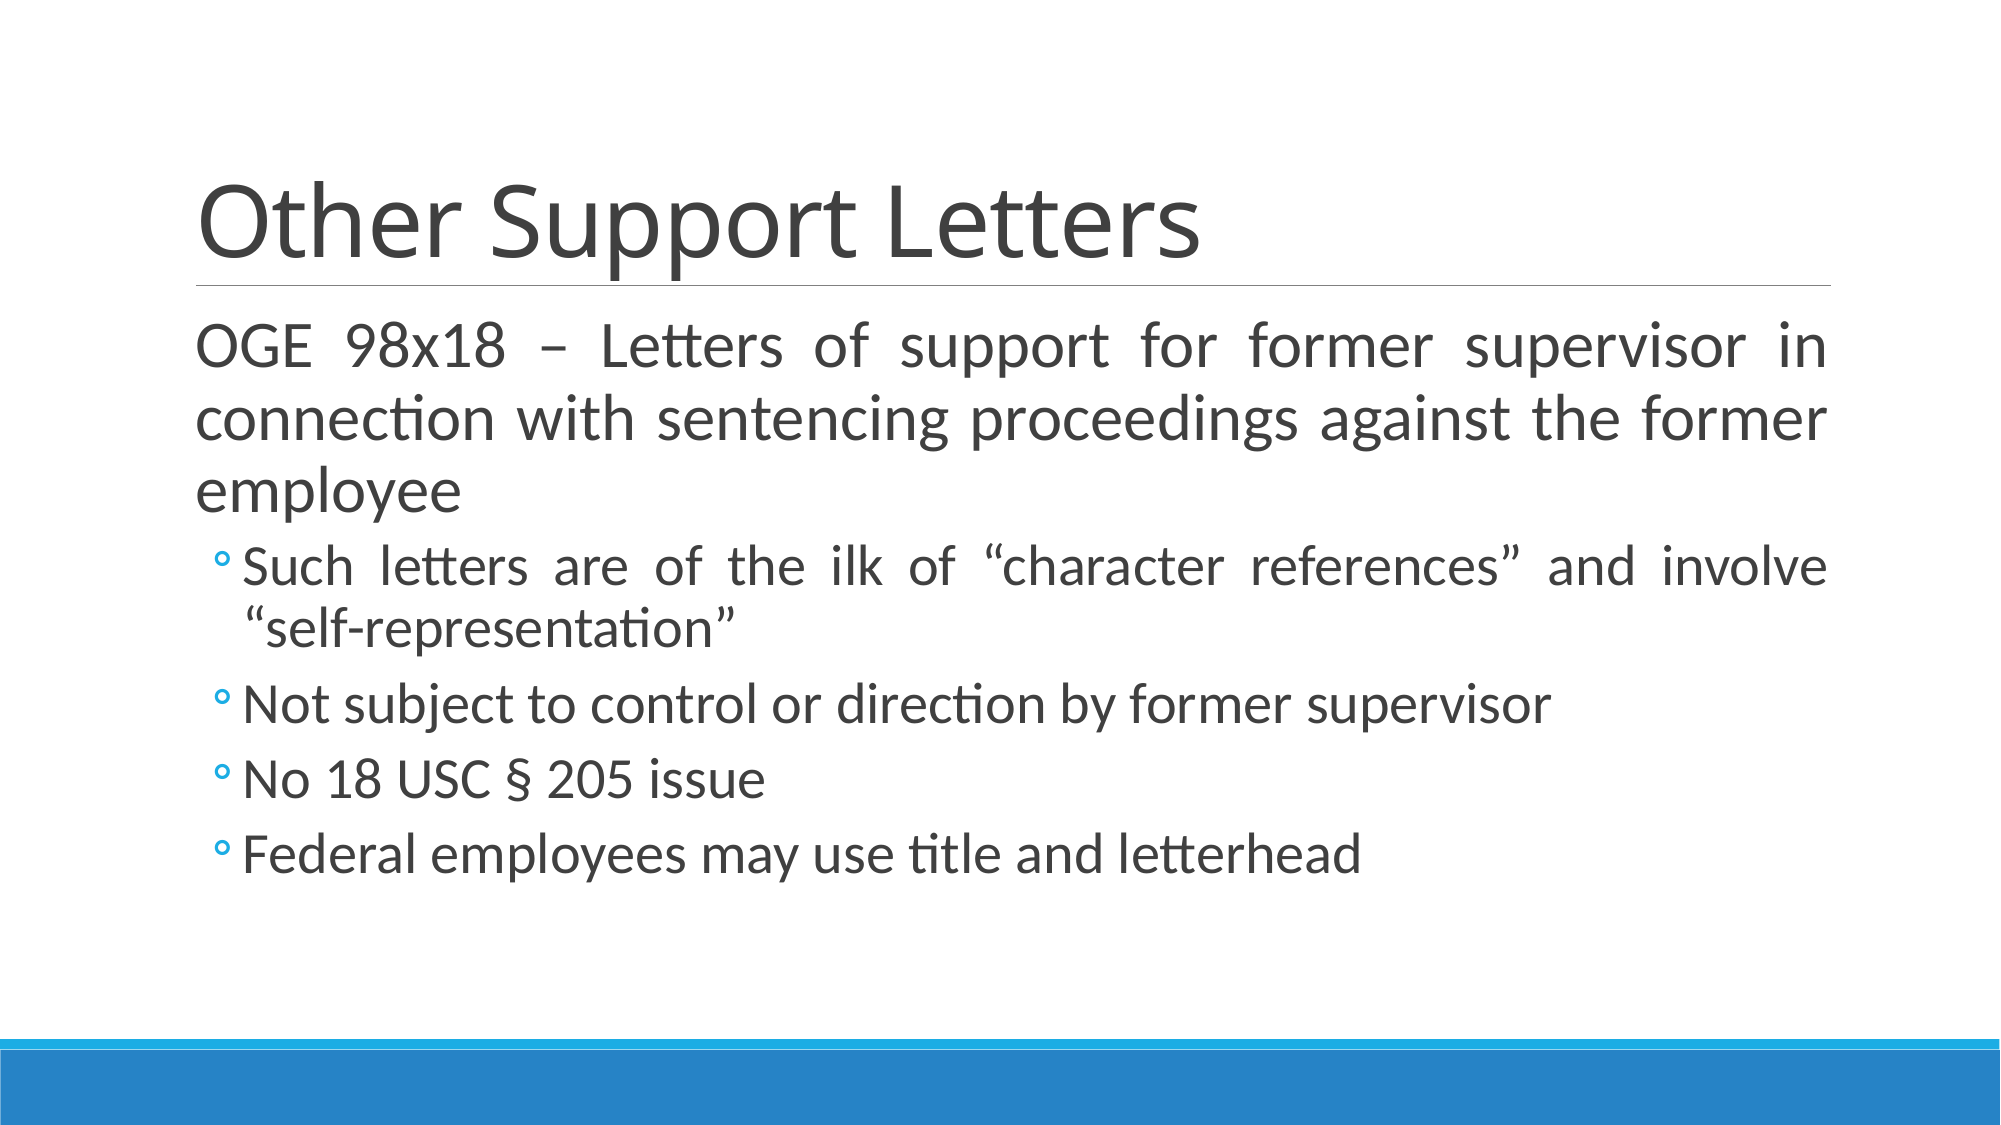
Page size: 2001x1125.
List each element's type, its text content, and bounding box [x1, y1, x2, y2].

list OGE 98x18 – Letters of support for former supervisor in connection with sentencing proceedings against the former employee Such letters are of the ilk of “character references” and involve “self-representation” Not subject to control or direction by former supervisor No 18 USC § 205 issue Federal employees may use title and letterhead [180, 302, 1830, 963]
title Other Support Letters [180, 47, 1830, 285]
